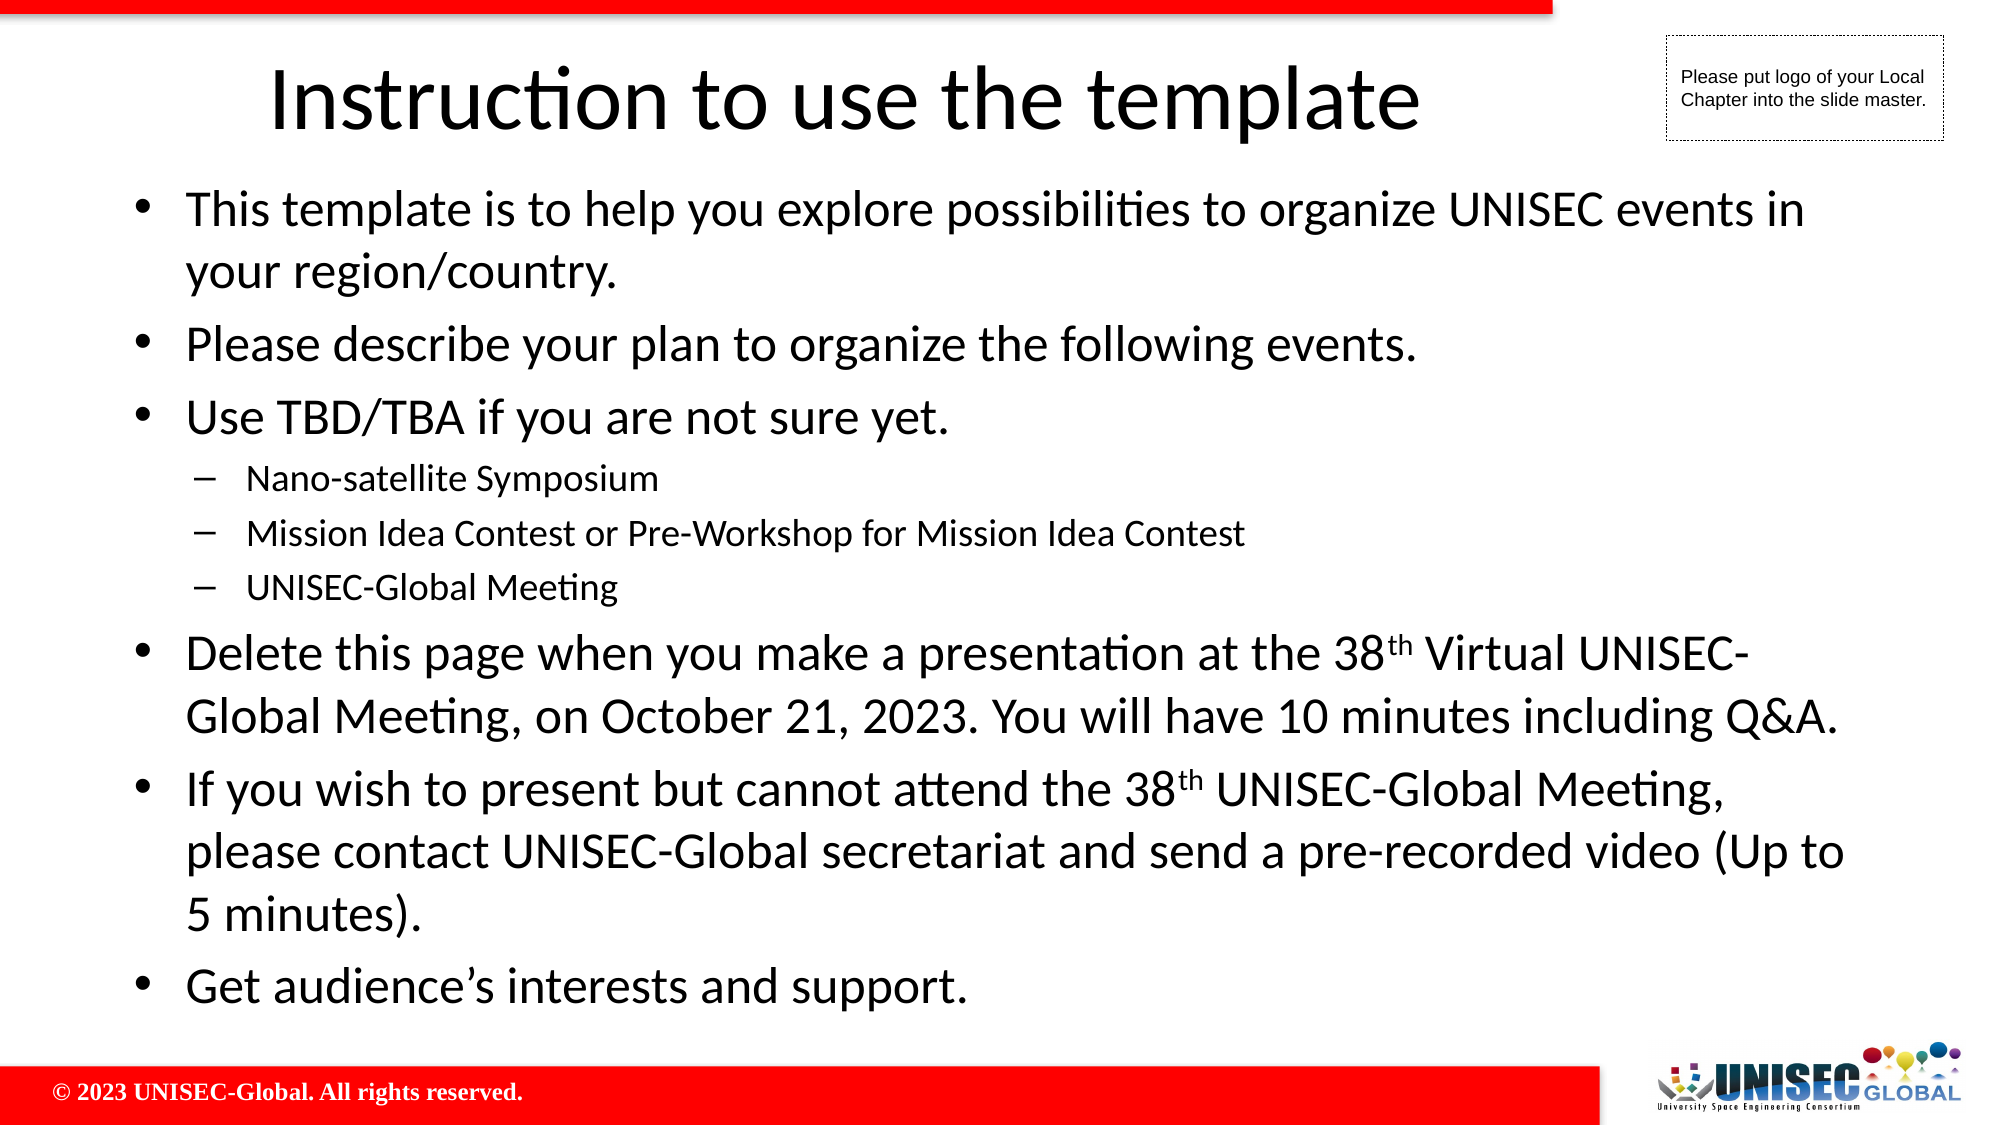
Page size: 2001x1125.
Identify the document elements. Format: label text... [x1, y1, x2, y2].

title Instruction to use the template [46, 30, 1646, 167]
picture [1648, 1039, 1966, 1113]
list This template is to help you explore possibilities to organize UNISEC events in your region/country. Please describe your plan to organize the following events. Use TBD/TBA if you are not sure yet. Nano-satellite Symposium Mission Idea Contest or Pre-Workshop for Mission Idea Contest UNISEC-Global Meeting Delete this page when you make a presentation at the 38th Virtual UNISEC-Global Meeting, on October 21, 2023. You will have 10 minutes including Q&A. If you wish to present but cannot attend the 38th UNISEC-Global Meeting, please contact UNISEC-Global secretariat and send a pre-recorded video (Up to 5 minutes). Get audience’s interests and support. [119, 166, 1867, 1035]
